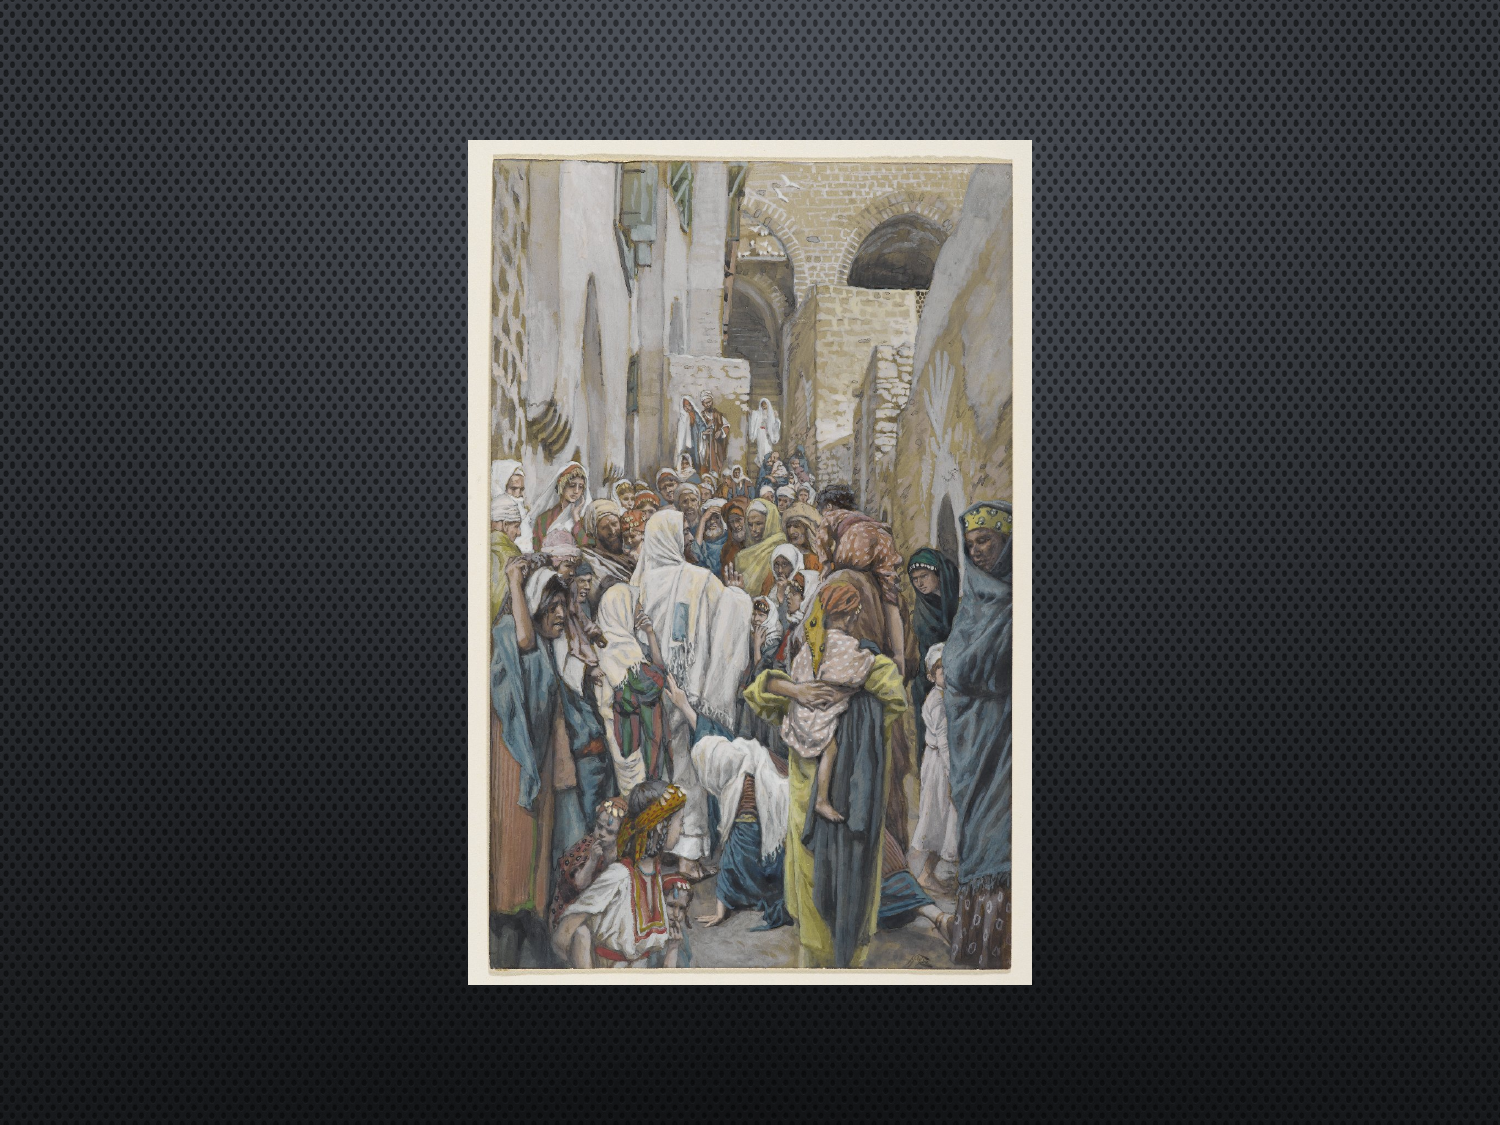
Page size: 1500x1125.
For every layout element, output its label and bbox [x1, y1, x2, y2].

picture [468, 140, 1032, 985]
